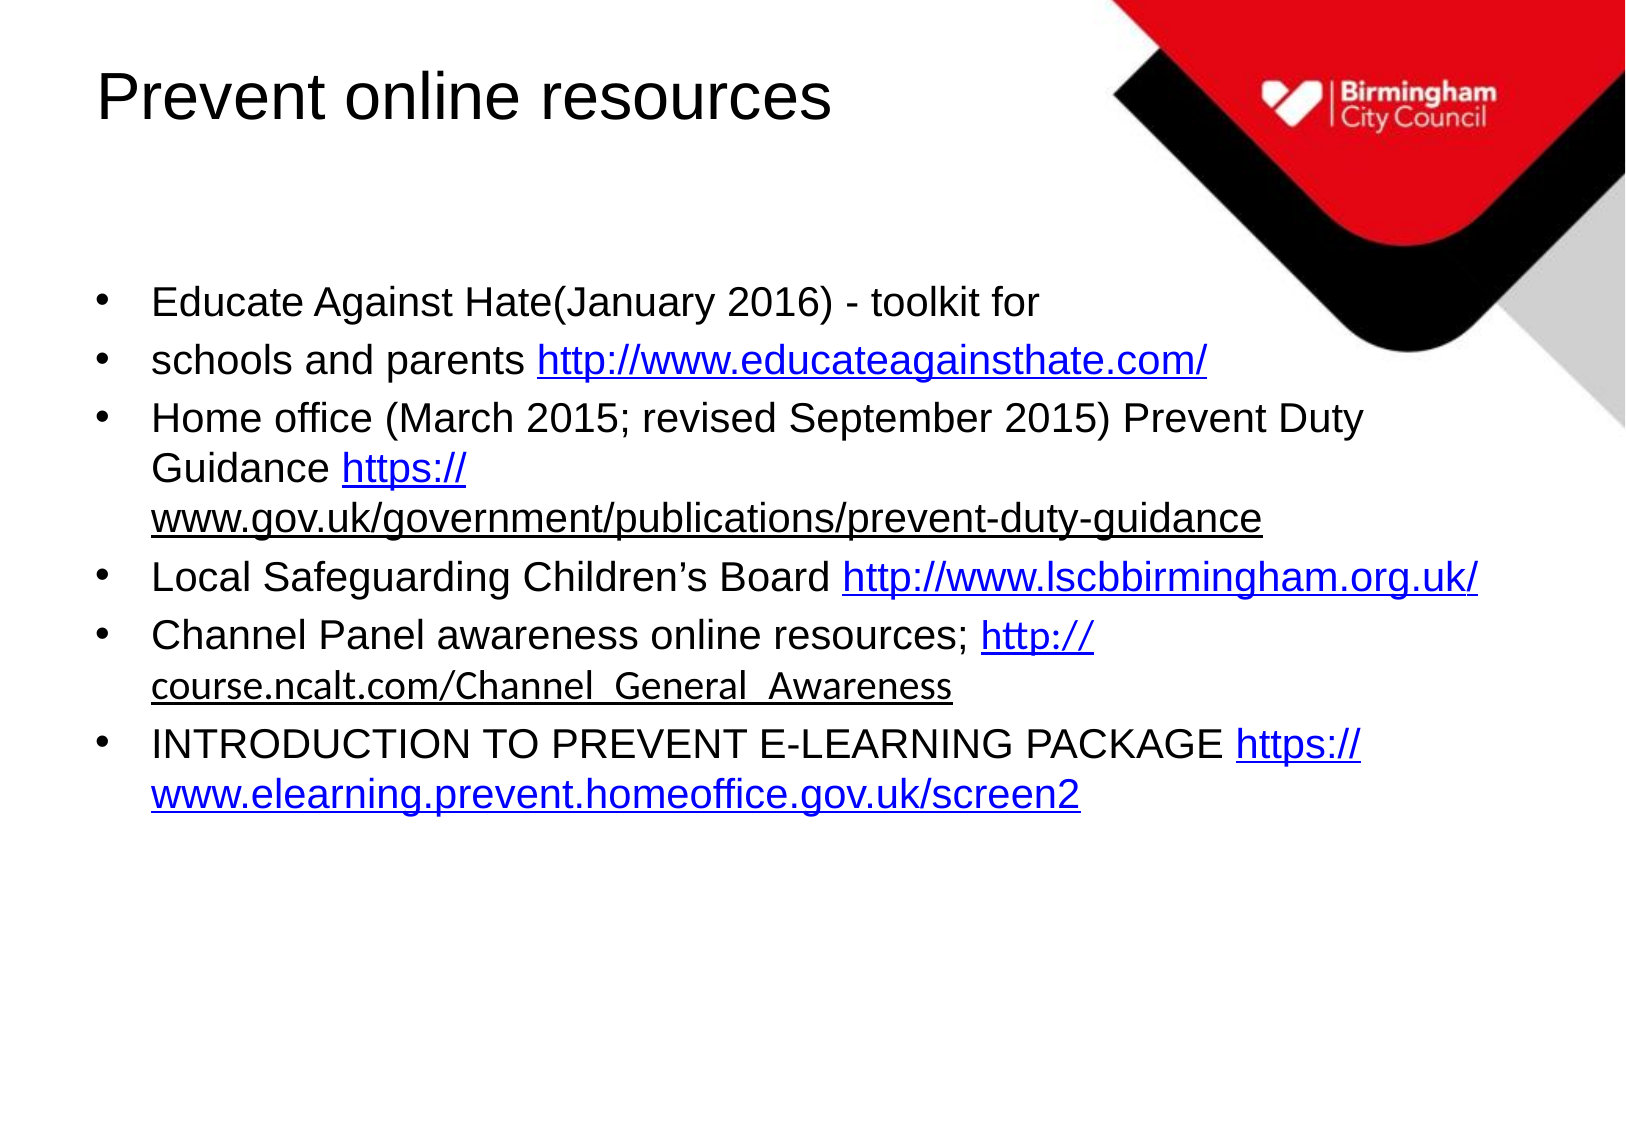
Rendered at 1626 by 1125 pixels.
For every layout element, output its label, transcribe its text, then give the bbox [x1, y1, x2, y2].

picture [1093, 0, 1626, 442]
list Educate Against Hate(January 2016) - toolkit for schools and parents http://www.educateagainsthate.com/ Home office (March 2015; revised September 2015) Prevent Duty Guidance https://www.gov.uk/government/publications/prevent-duty-guidance Local Safeguarding Children’s Board http://www.lscbbirmingham.org.uk/ Channel Panel awareness online resources; http://course.ncalt.com/Channel_General_Awareness INTRODUCTION TO PREVENT E-LEARNING PACKAGE https://www.elearning.prevent.homeoffice.gov.uk/screen2 [80, 267, 1543, 1010]
title Prevent online resources [81, 45, 872, 161]
